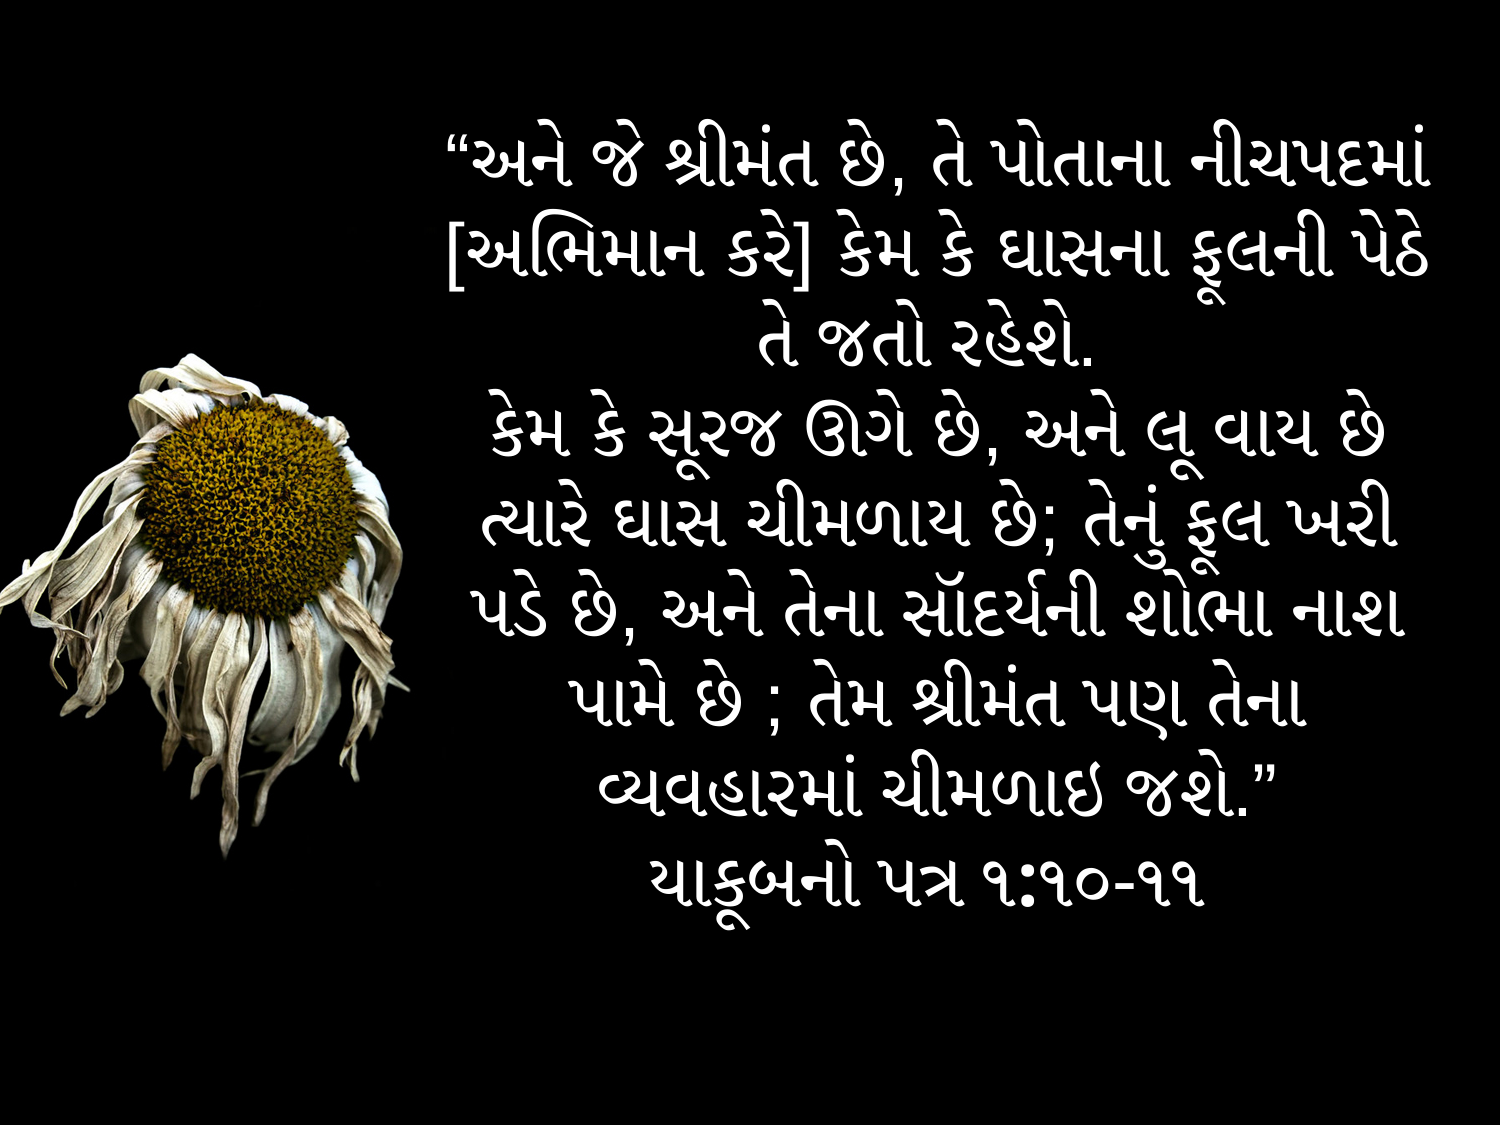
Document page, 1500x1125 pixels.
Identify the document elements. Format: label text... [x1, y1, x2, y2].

title “અને જે શ્રીમંત છે, તે પોતાના નીચપદમાં [અભિમાન કરે] કેમ કે ઘાસના ફૂલની પેઠે તે જતો રહેશે. કેમ કે સૂરજ ઊગે છે, અને લૂ વાય છે ત્યારે ઘાસ ચીમળાય છે; તેનું ફૂલ ખરી પડે છે, અને તેના સૉદર્યની શોભા નાશ પામે છે ; તેમ શ્રીમંત પણ તેના વ્યવહારમાં ચીમળાઇ જશે.” યાકૂબનો પત્ર ૧:૧૦-૧૧ [428, 103, 1447, 1061]
text_box [0, 60, 1500, 1061]
picture [0, 227, 454, 893]
